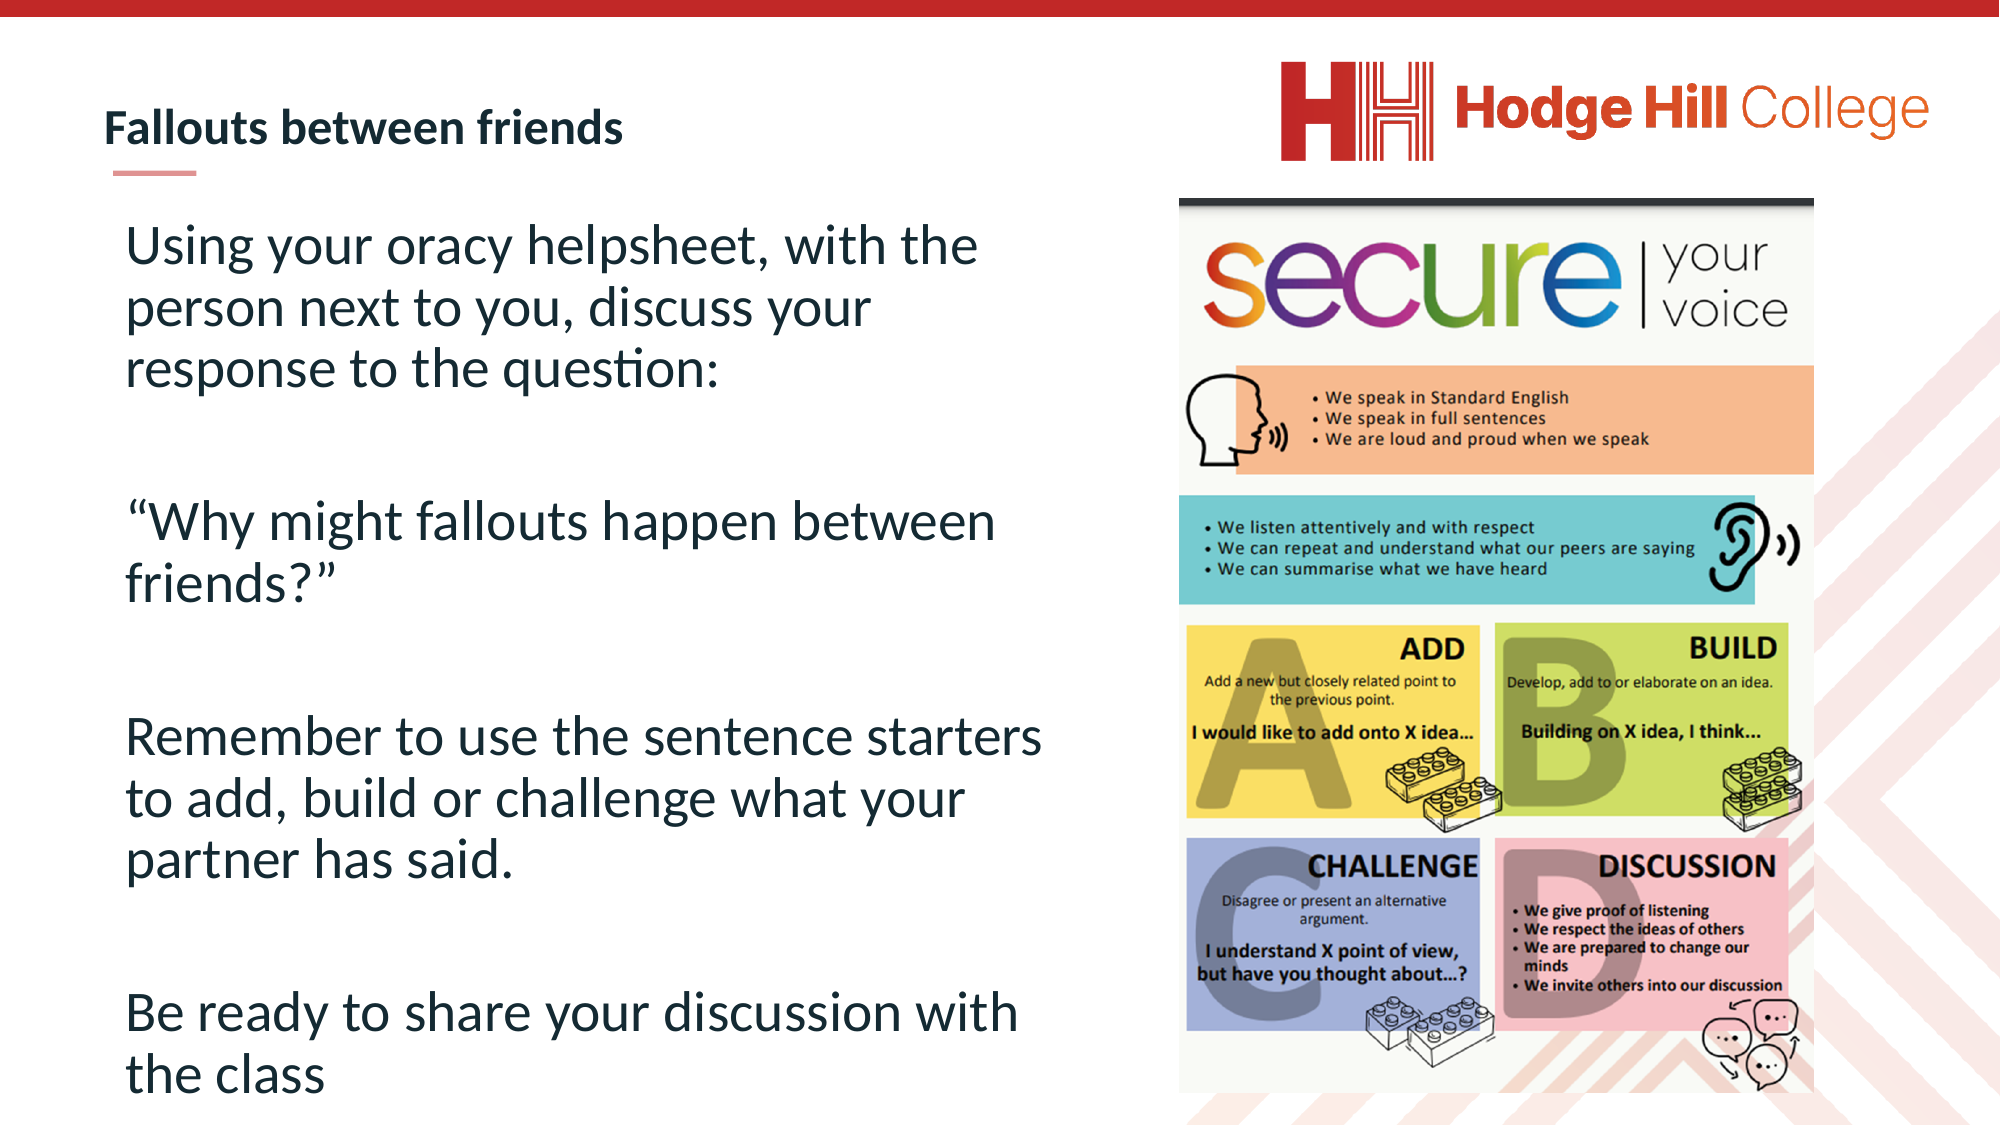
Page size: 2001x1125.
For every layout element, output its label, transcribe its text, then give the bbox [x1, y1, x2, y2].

picture [0, 0, 1999, 17]
picture [1073, 198, 2000, 1125]
picture [1280, 61, 1929, 161]
title Fallouts between friends [102, 29, 1091, 219]
list Using your oracy helpsheet, with the person next to you, discuss your response to the question: “Why might fallouts happen between friends?” Remember to use the sentence starters to add, build or challenge what your partner has said. Be ready to share your discussion with the class [110, 219, 1073, 1125]
